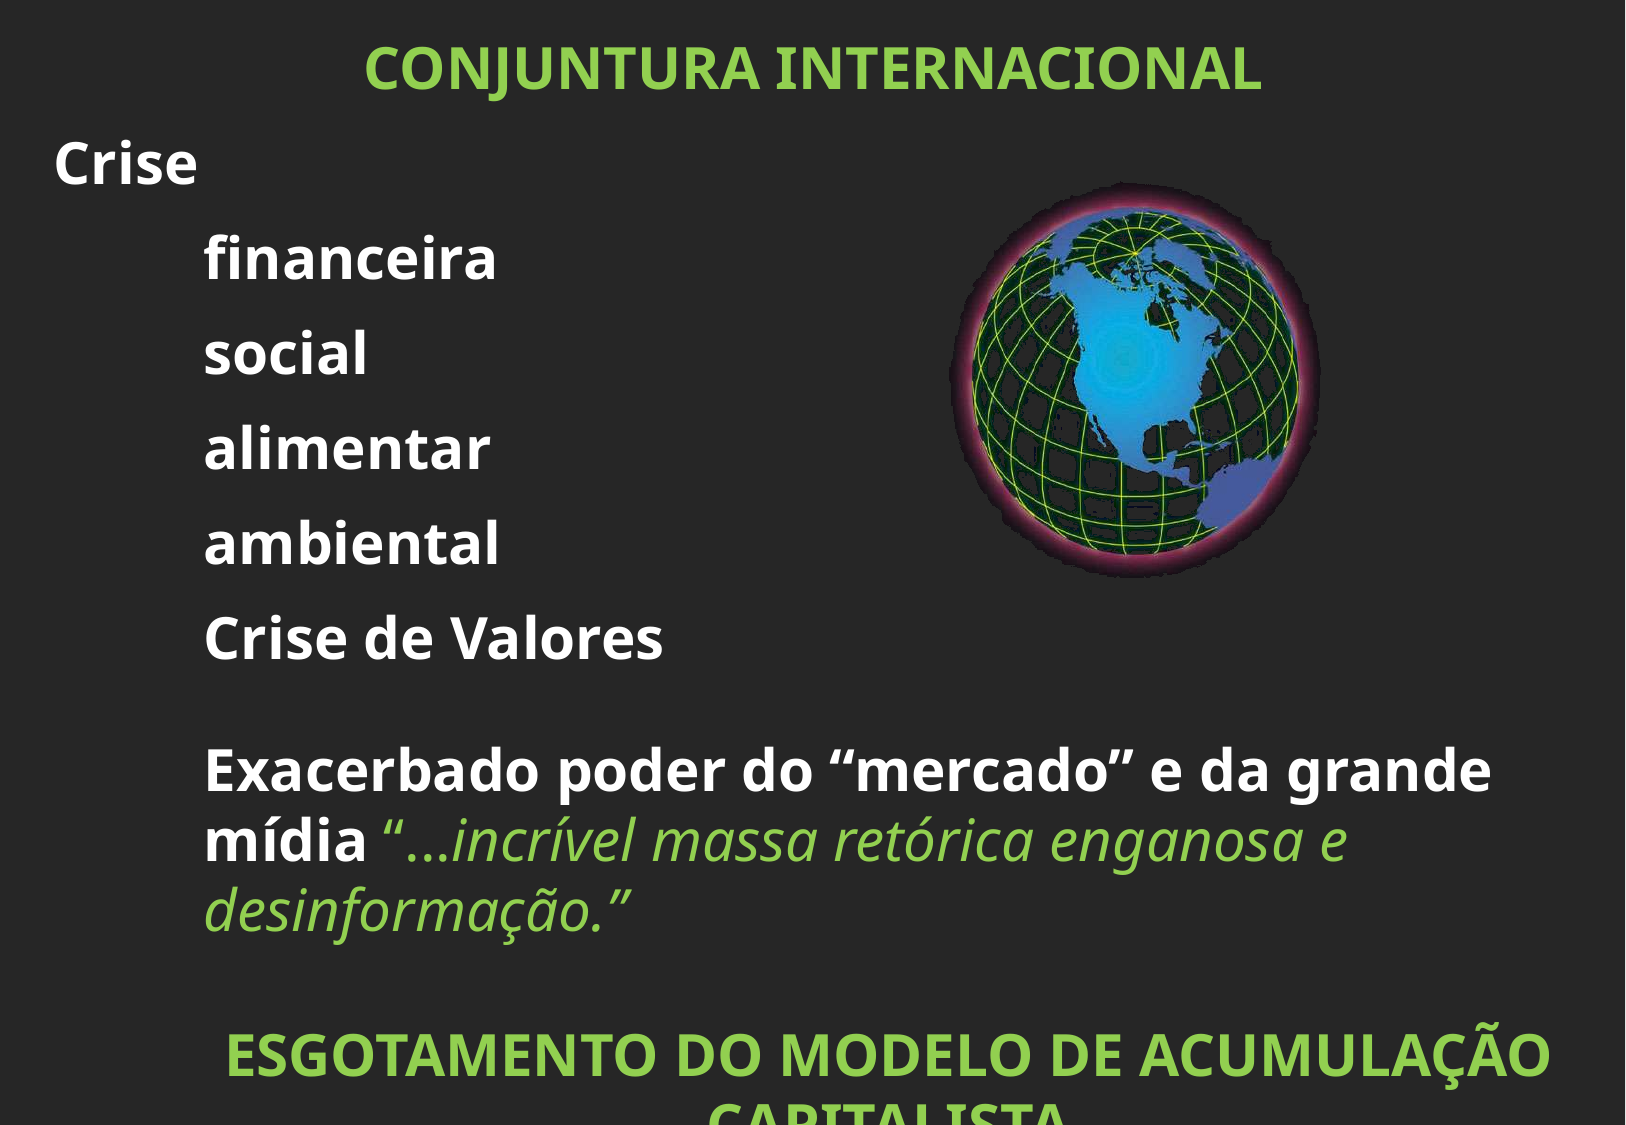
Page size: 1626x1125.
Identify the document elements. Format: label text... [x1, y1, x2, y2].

text_box CONJUNTURA INTERNACIONAL Crise financeira social alimentar ambiental Crise de Valores Exacerbado poder do “mercado” e da grande mídia “...incrível massa retórica enganosa e desinformação.” ESGOTAMENTO DO MODELO DE ACUMULAÇÃO CAPITALISTA [39, 23, 1588, 1125]
picture [941, 175, 1329, 587]
